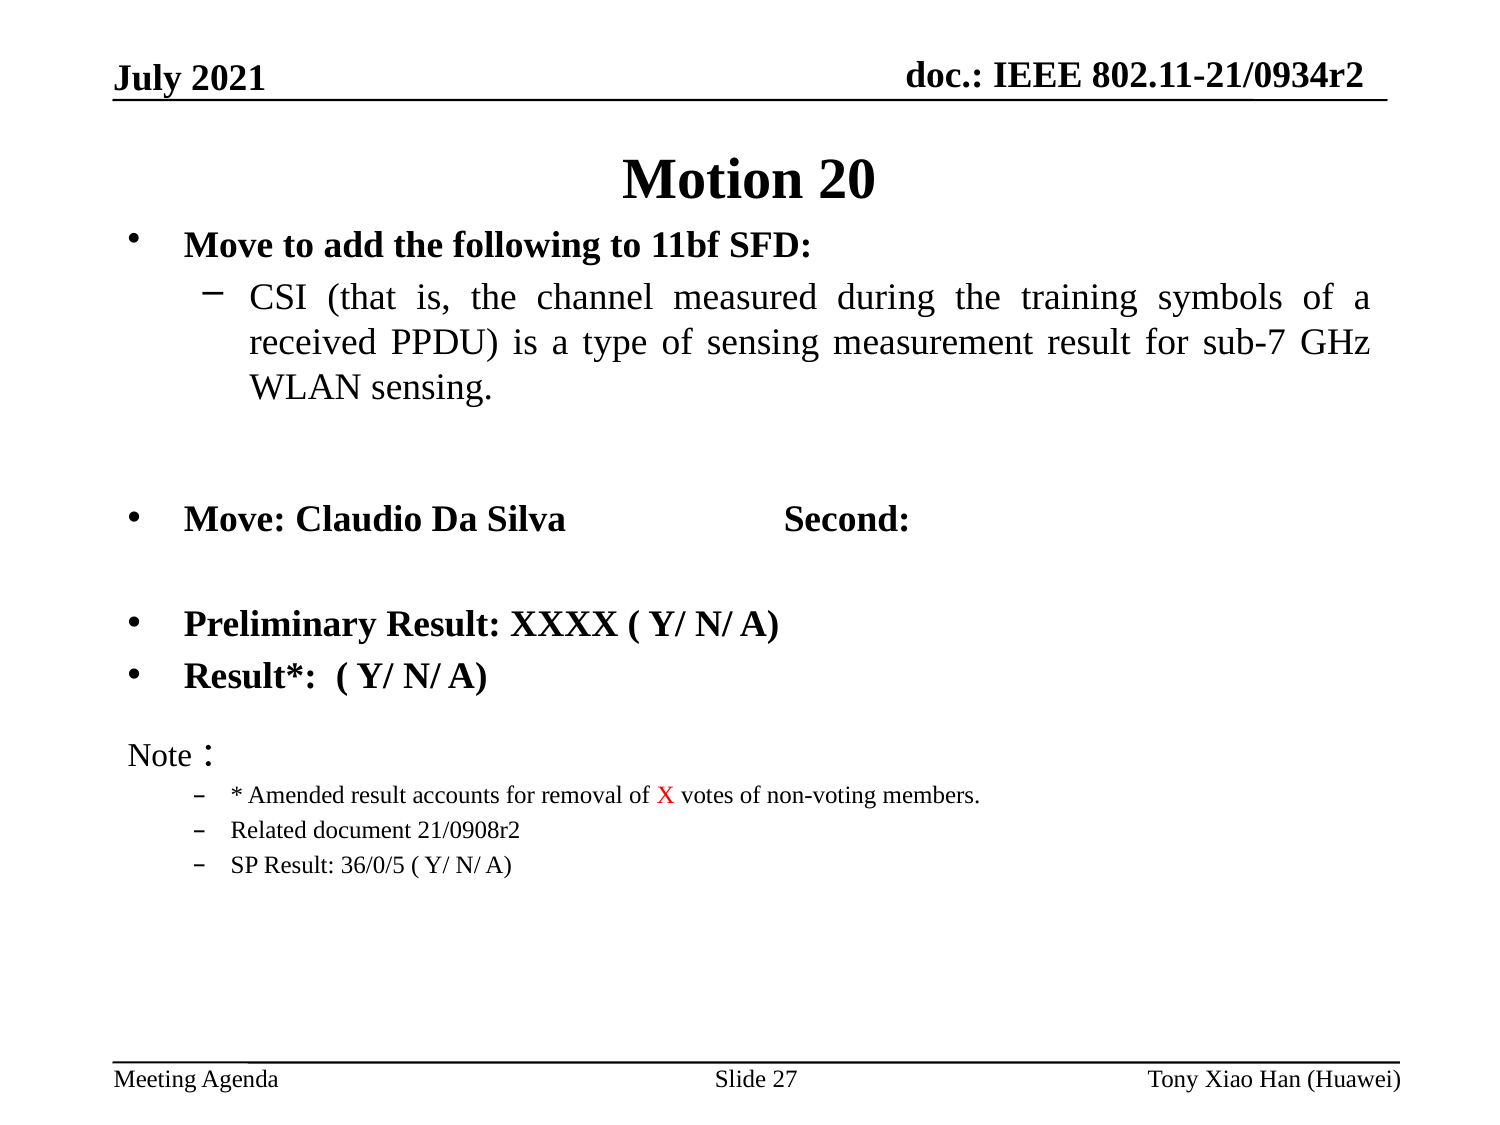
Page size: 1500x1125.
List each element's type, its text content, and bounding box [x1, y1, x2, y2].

slide_number Slide 27 [712, 1061, 800, 1093]
text_box Move to add the following to 11bf SFD: CSI (that is, the channel measured during the training symbols of a received PPDU) is a type of sensing measurement result for sub-7 GHz WLAN sensing. Move: Claudio Da Silva Second: Preliminary Result: XXXX ( Y/ N/ A) Result*: ( Y/ N/ A) Note： * Amended result accounts for removal of X votes of non-voting members. Related document 21/0908r2 SP Result: 36/0/5 ( Y/ N/ A) [112, 212, 1388, 900]
text_box Motion 20 [112, 87, 1388, 212]
footer Tony Xiao Han (Huawei) [999, 1061, 1402, 1093]
